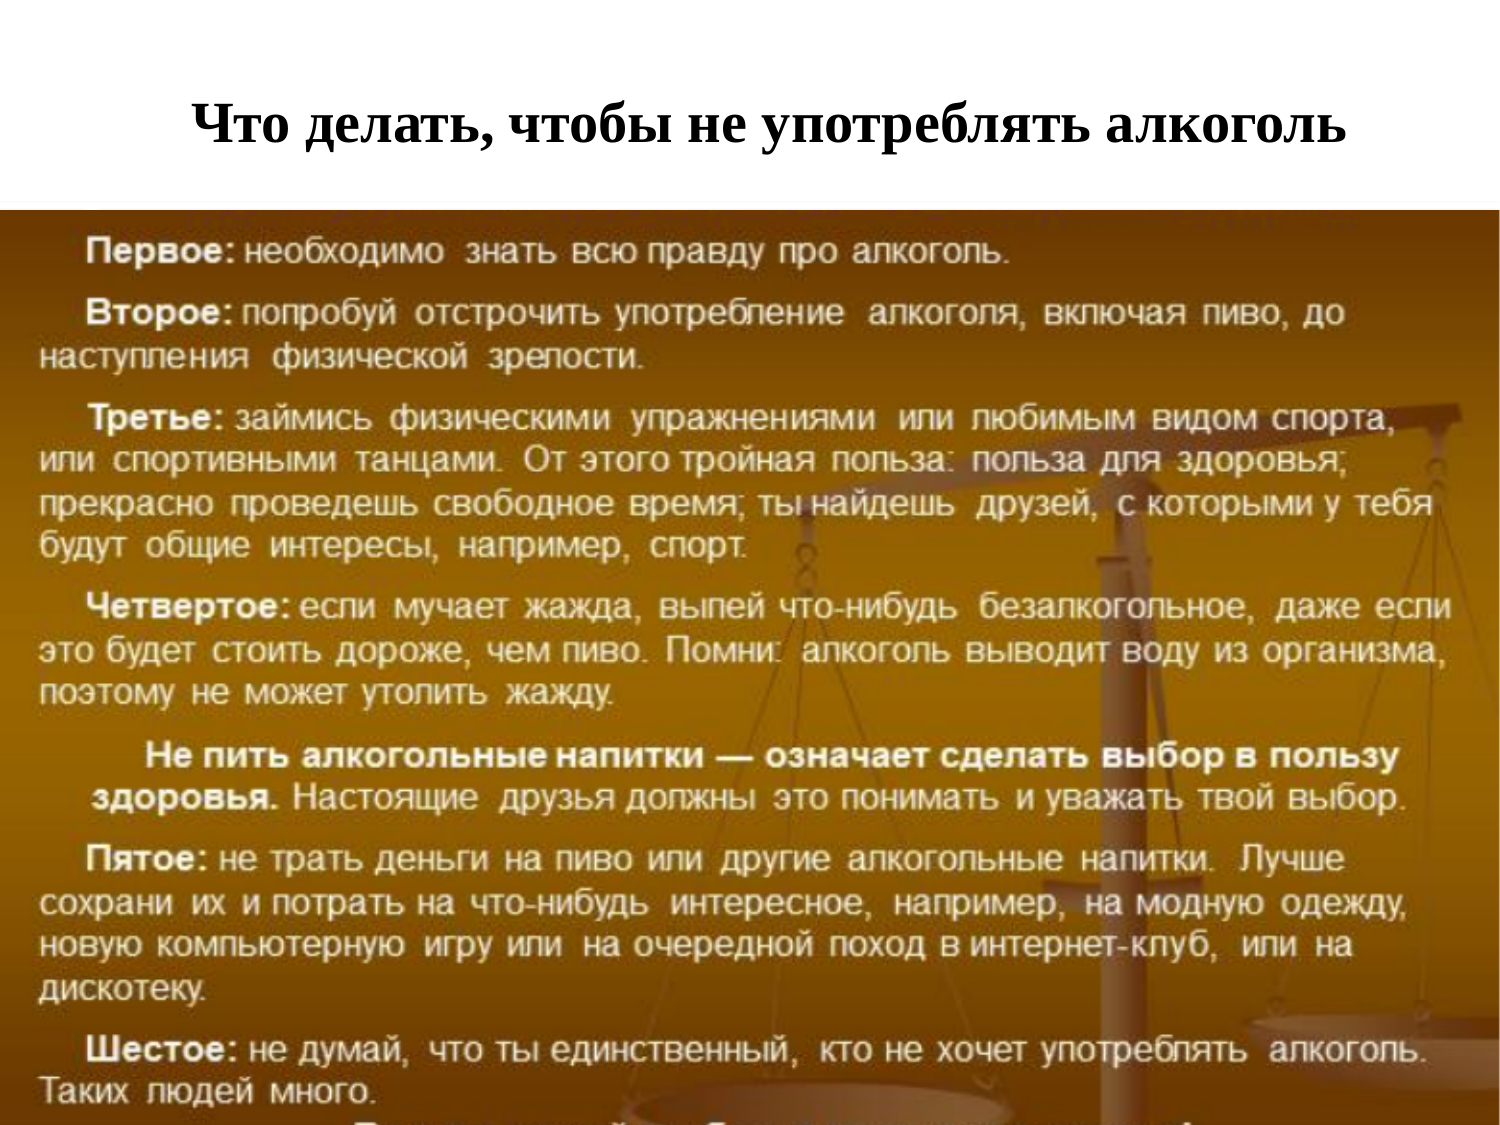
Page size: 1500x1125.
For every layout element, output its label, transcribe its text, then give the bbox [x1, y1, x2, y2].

title Что делать, чтобы не употреблять алкоголь [100, 37, 1438, 200]
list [0, 210, 1500, 1125]
